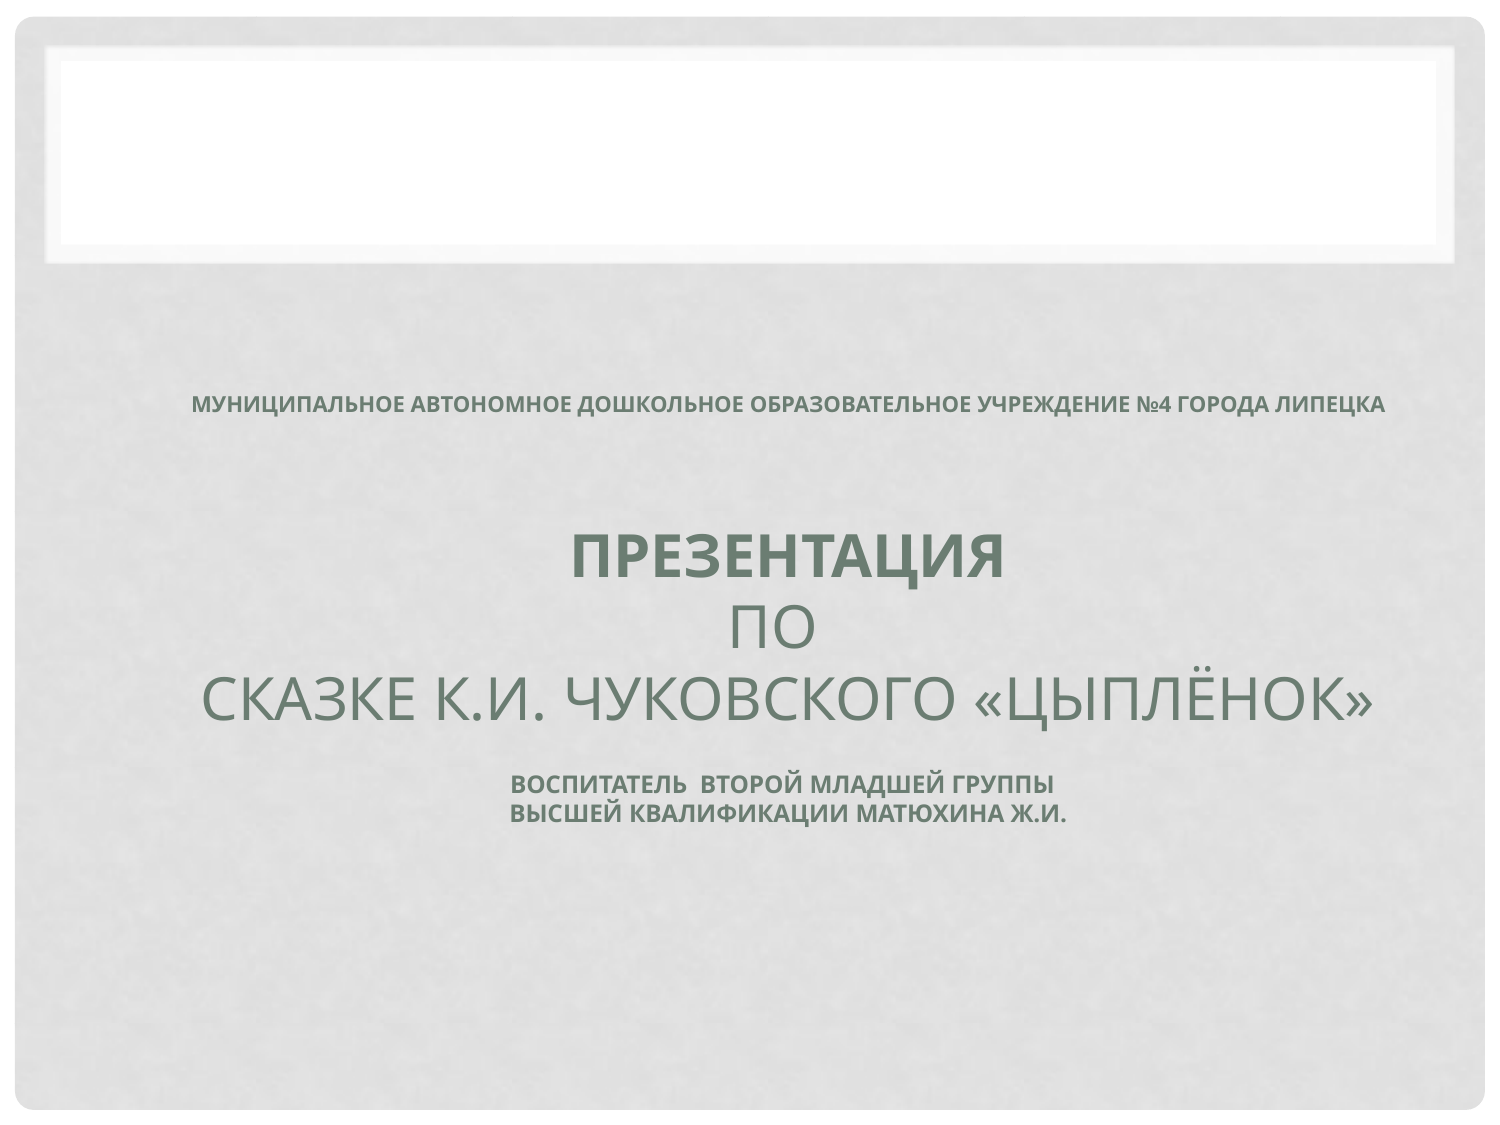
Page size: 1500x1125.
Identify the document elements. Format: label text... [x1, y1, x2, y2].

title Муниципальное автономное дошкольное образовательное учреждение №4 города Липецка ПРЕЗЕНТАЦИЯ по сказке К.И. Чуковского «Цыплёнок» воспитатель второй младшей группы высшей квалификации Матюхина Ж.И. [53, 231, 1500, 1024]
